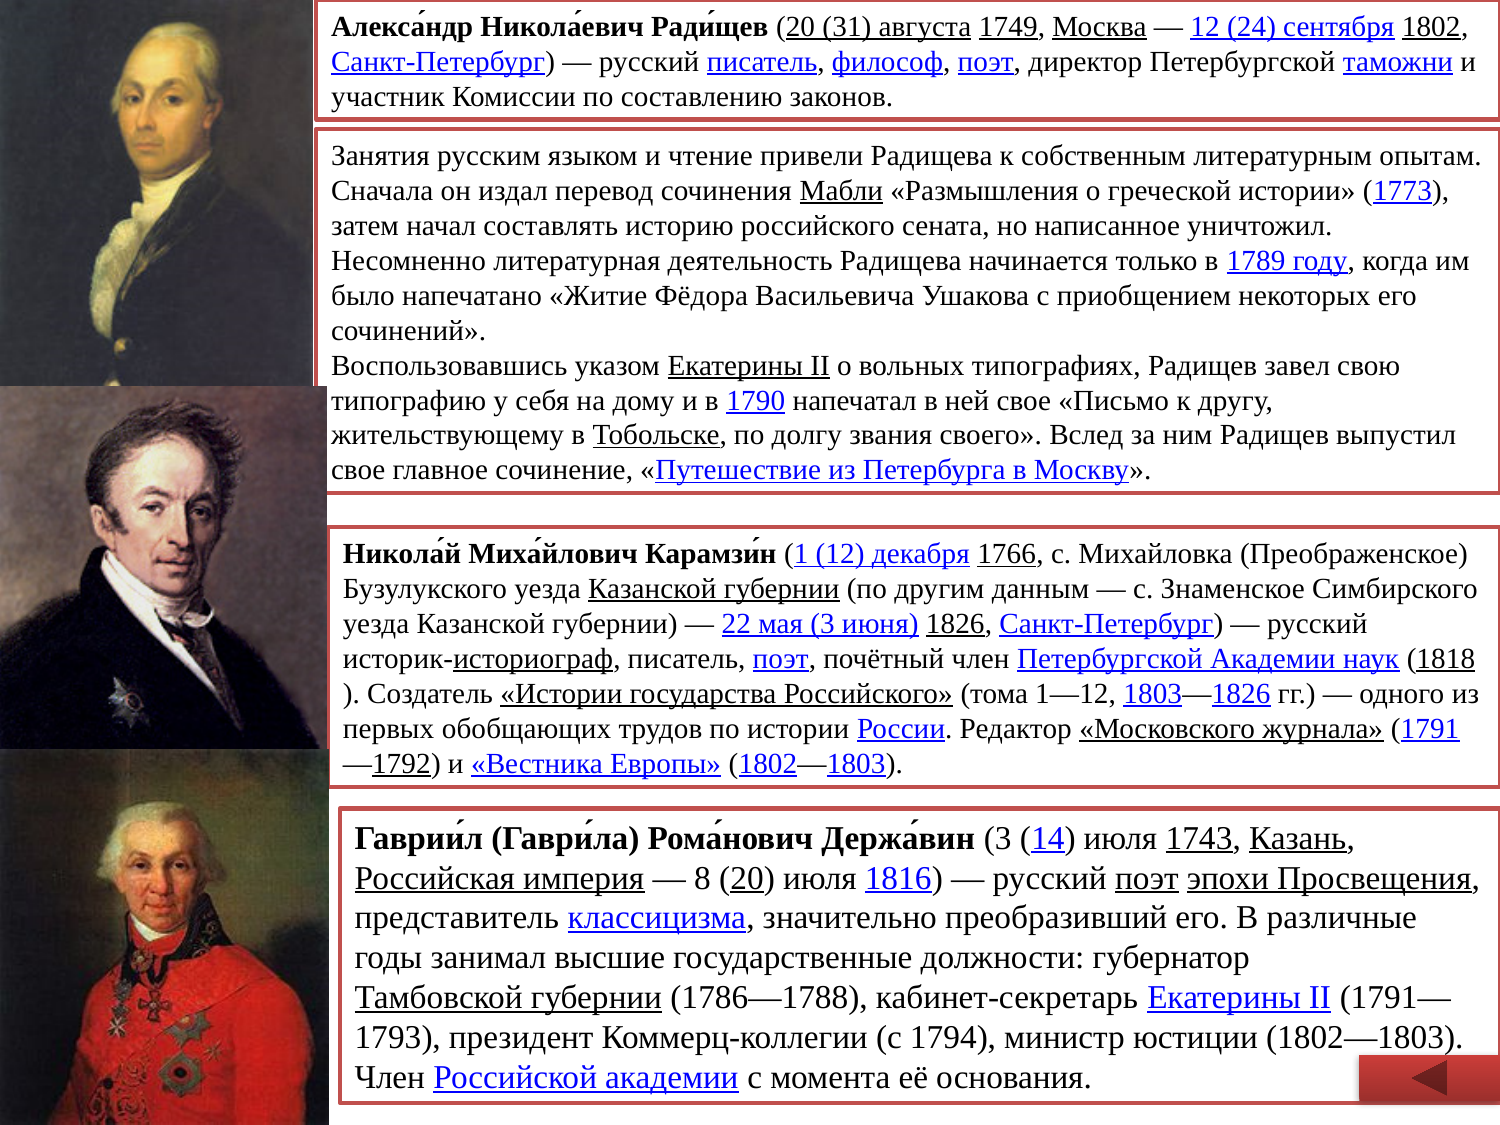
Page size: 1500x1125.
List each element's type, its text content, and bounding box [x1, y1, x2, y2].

text_box Никола́й Миха́йлович Карамзи́н (1 (12) декабря 1766, с. Михайловка (Преображенское) Бузулукского уезда Казанской губернии (по другим данным — с. Знаменское Симбирского уезда Казанской губернии) — 22 мая (3 июня) 1826, Санкт-Петербург) — русский историк-историограф, писатель, поэт, почётный член Петербургской Академии наук (1818). Создатель «Истории государства Российского» (тома 1—12, 1803—1826 гг.) — одного из первых обобщающих трудов по истории России. Редактор «Московского журнала» (1791—1792) и «Вестника Европы» (1802—1803). [330, 525, 1500, 789]
text_box Гаврии́л (Гаври́ла) Рома́нович Держа́вин (3 (14) июля 1743, Казань, Российская империя — 8 (20) июля 1816) — русский поэт эпохи Просвещения, представитель классицизма, значительно преобразивший его. В различные годы занимал высшие государственные должности: губернатор Тамбовской губернии (1786—1788), кабинет-секретарь Екатерины II (1791—1793), президент Коммерц-коллегии (с 1794), министр юстиции (1802—1803). Член Российской академии с момента её основания. [338, 806, 1500, 1105]
picture [0, 0, 329, 1125]
text_box Алекса́ндр Никола́евич Ради́щев (20 (31) августа 1749, Москва — 12 (24) сентября 1802, Санкт-Петербург) — русский писатель, философ, поэт, директор Петербургской таможни и участник Комиссии по составлению законов. [314, 0, 1500, 122]
text_box Занятия русским языком и чтение привели Радищева к собственным литературным опытам. Сначала он издал перевод сочинения Мабли «Размышления о греческой истории» (1773), затем начал составлять историю российского сената, но написанное уничтожил. Несомненно литературная деятельность Радищева начинается только в 1789 году, когда им было напечатано «Житие Фёдора Васильевича Ушакова с приобщением некоторых его сочинений». Воспользовавшись указом Екатерины II о вольных типографиях, Радищев завел свою типографию у себя на дому и в 1790 напечатал в ней свое «Письмо к другу, жительствующему в Тобольске, по долгу звания своего». Вслед за ним Радищев выпустил свое главное сочинение, «Путешествие из Петербурга в Москву». [316, 127, 1500, 495]
text_box [1359, 1054, 1500, 1102]
